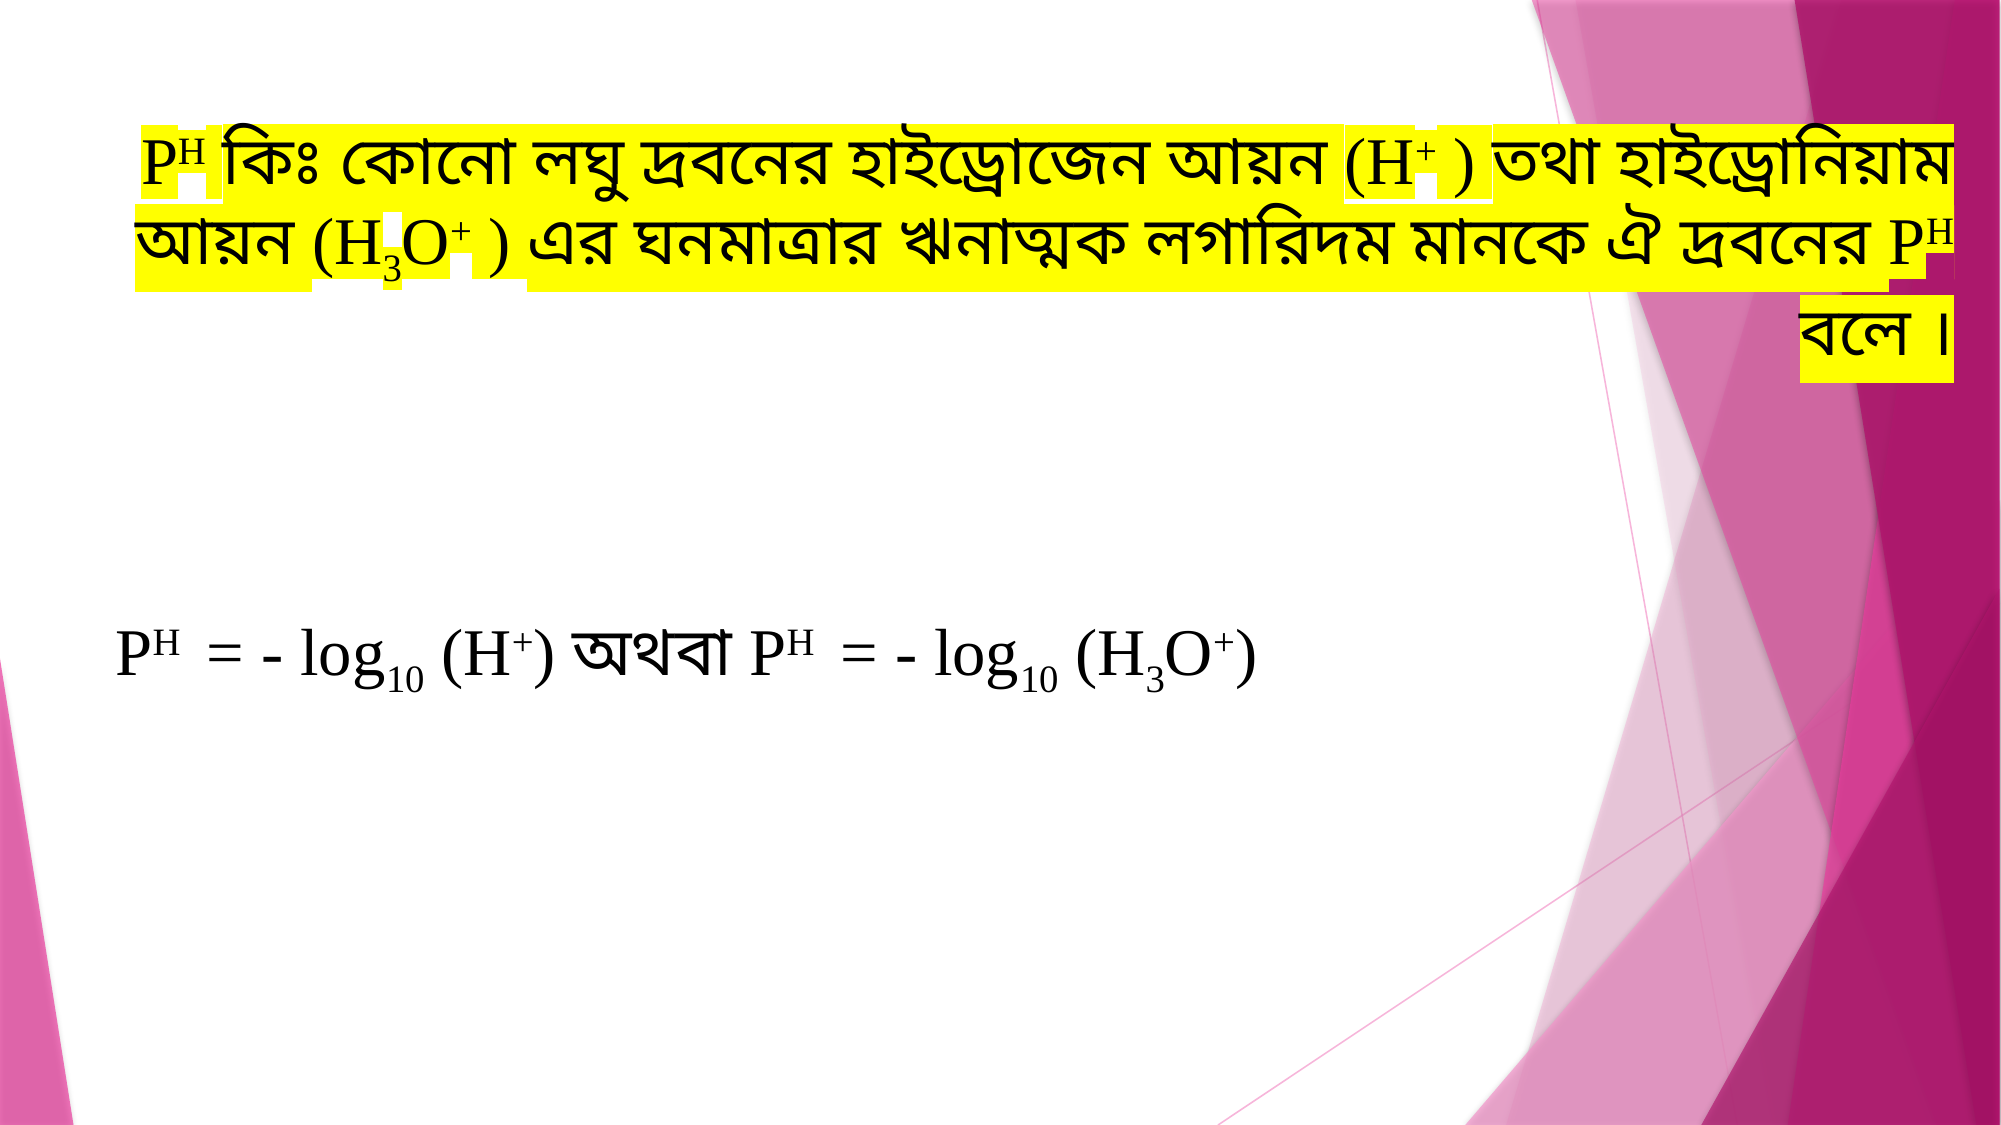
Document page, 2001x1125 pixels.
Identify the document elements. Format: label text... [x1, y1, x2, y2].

text_box PH কিঃ কোনো লঘু দ্রবনের হাইড্রোজেন আয়ন (H+ ) তথা হাইড্রোনিয়াম আয়ন (H3O+ ) এর ঘনমাত্রার ঋনাত্মক লগারিদম মানকে ঐ দ্রবনের PH বলে । PH = - log10 (H+) অথবা PH = - log10 (H3O+) [100, 110, 1969, 708]
